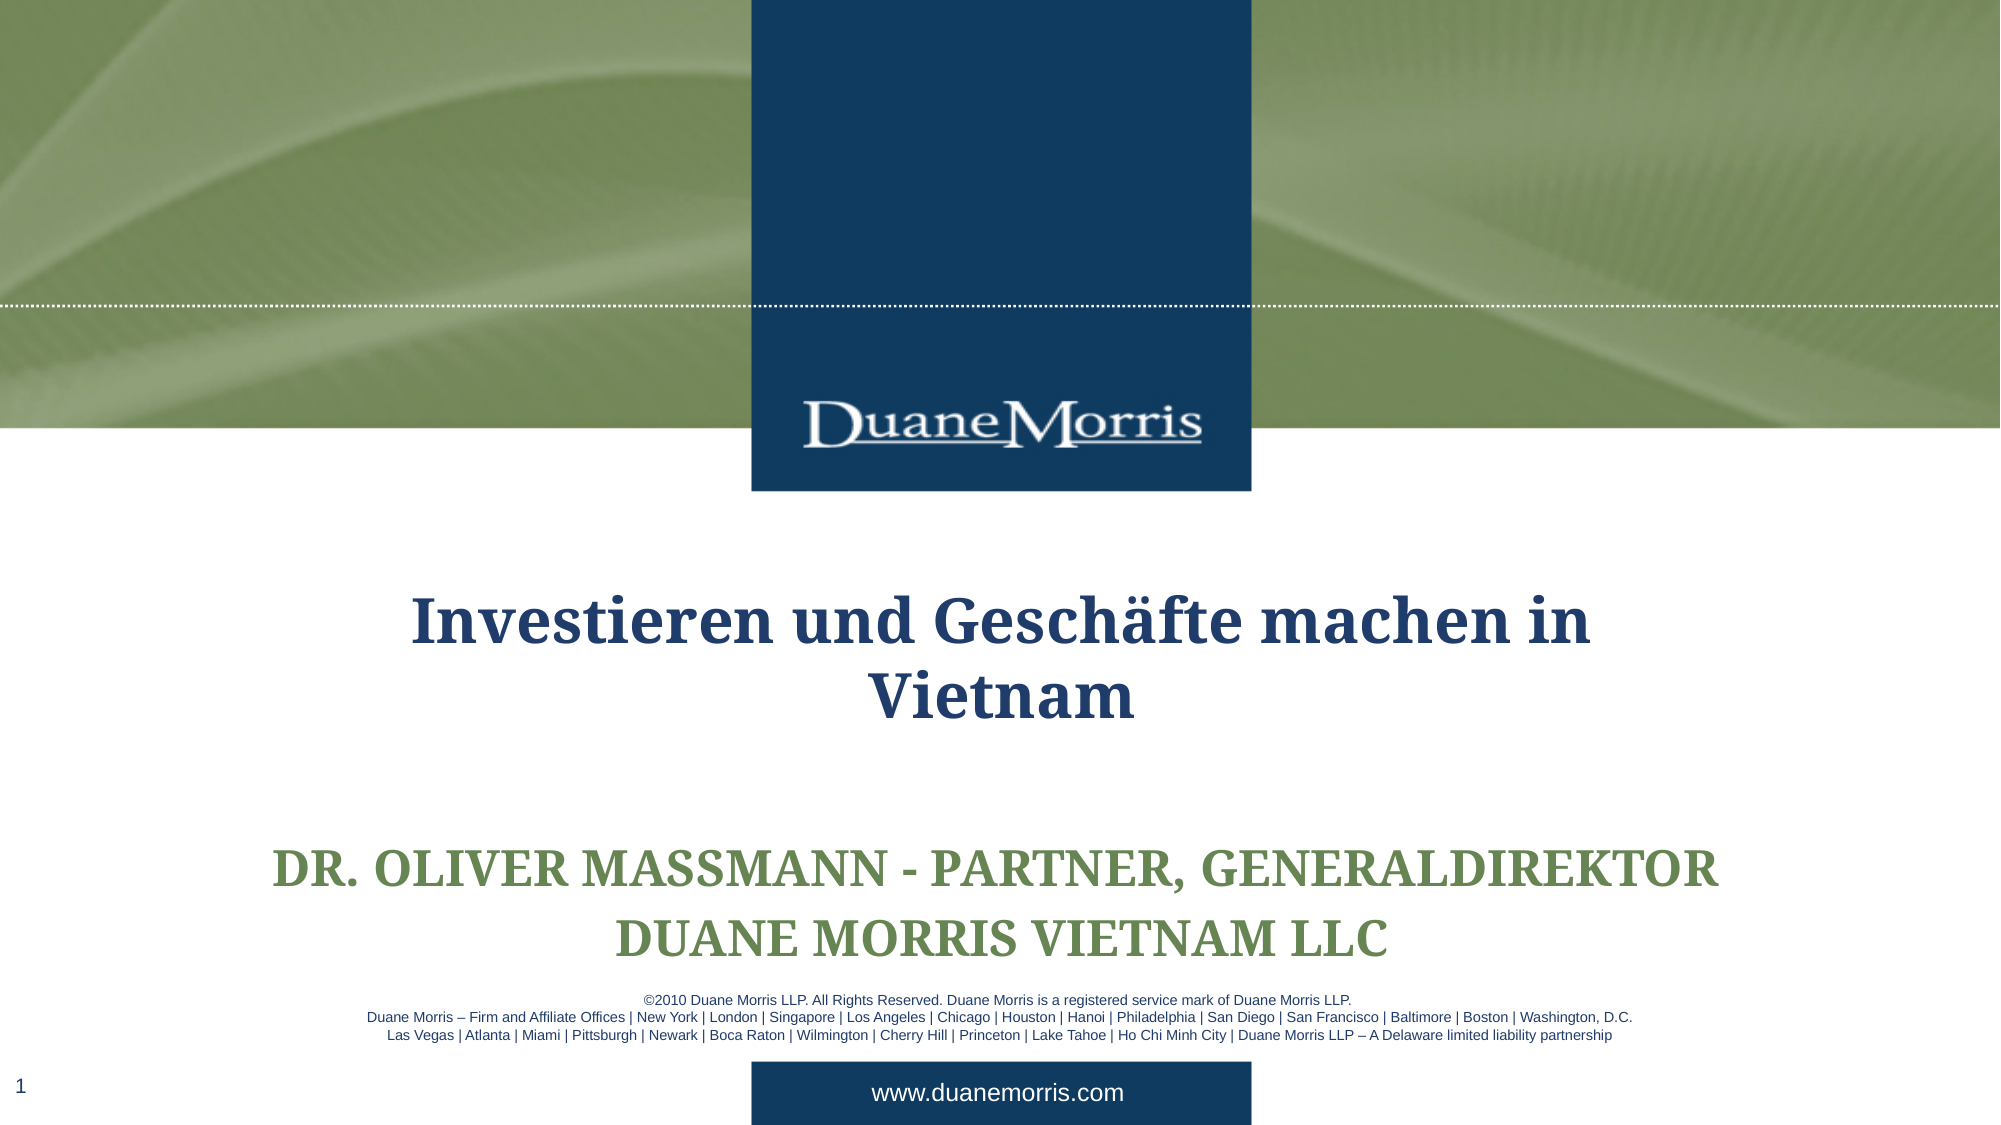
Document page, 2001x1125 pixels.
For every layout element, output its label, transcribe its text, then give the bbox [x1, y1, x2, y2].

subtitle DR. OLIVER MASSMANN - PARTNER, GENERALDIREKTOR DUANE MORRIS VIETNAM LLC [252, 828, 1753, 980]
picture [0, 0, 2000, 1125]
title Investieren und Geschäfte machen in Vietnam [308, 549, 1697, 763]
slide_number 1 [0, 1065, 467, 1125]
